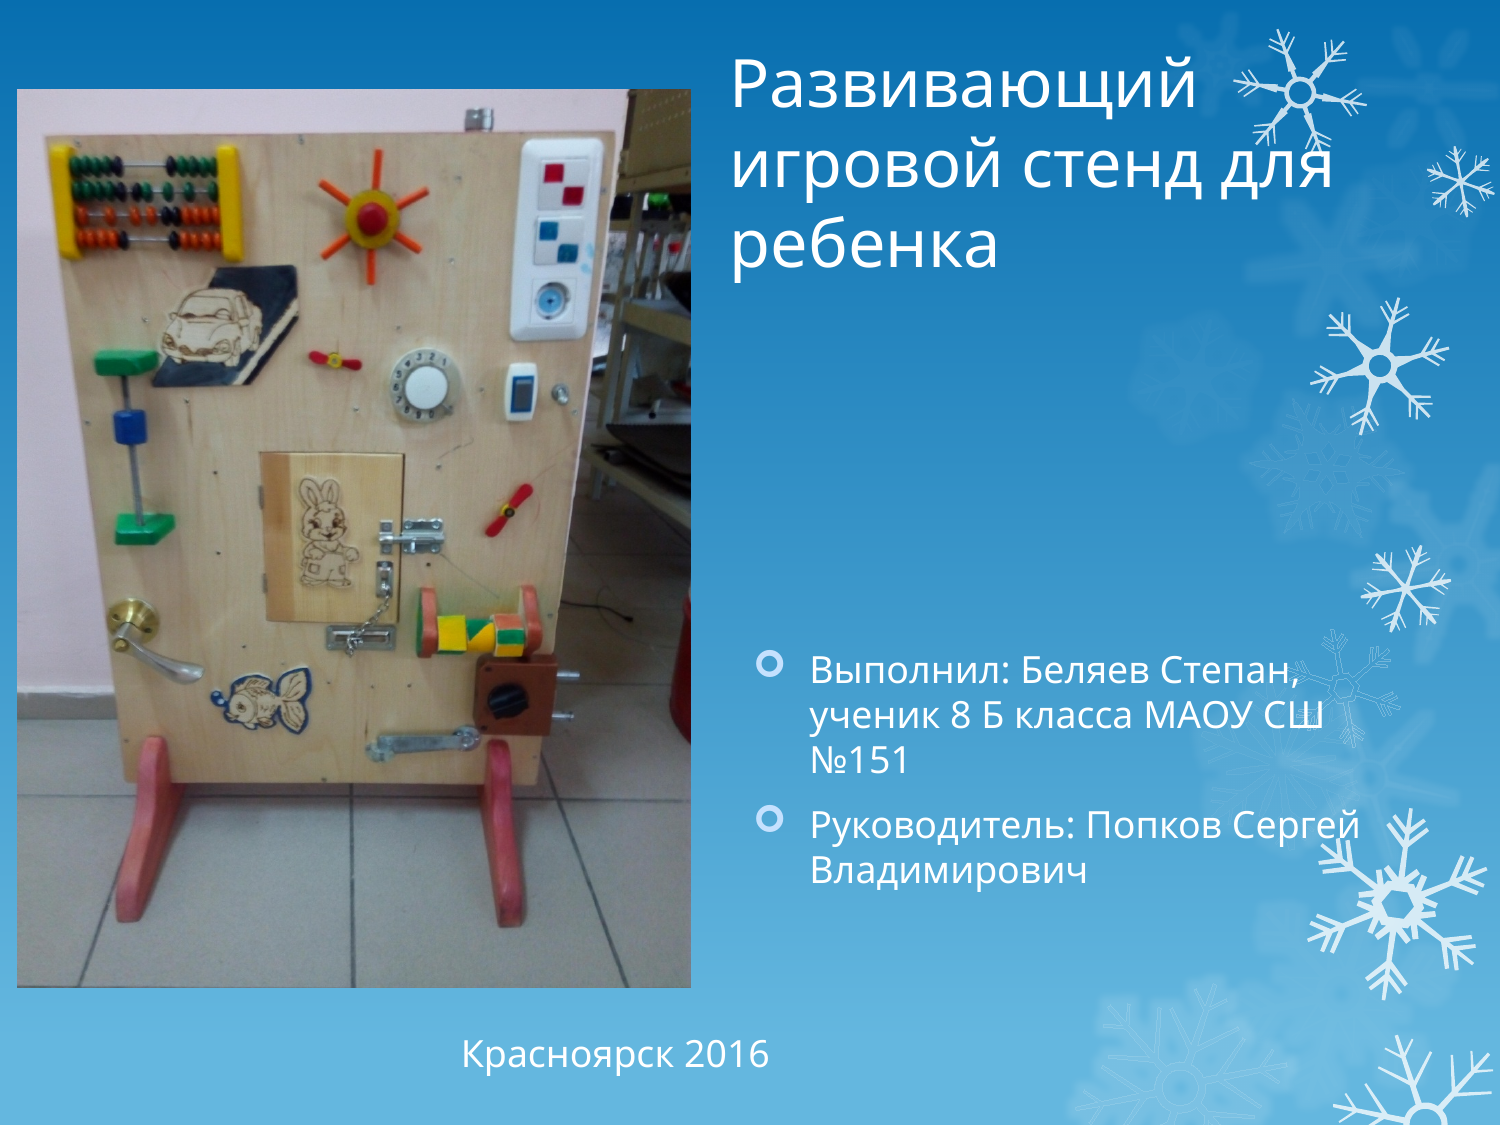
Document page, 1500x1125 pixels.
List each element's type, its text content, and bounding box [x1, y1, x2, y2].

text_box Красноярск 2016 [446, 1023, 786, 1083]
list Выполнил: Беляев Степан, ученик 8 Б класса МАОУ СШ №151 Руководитель: Попков Сергей Владимирович [738, 527, 1415, 1010]
title Развивающий игровой стенд для ребенка [714, 30, 1471, 291]
picture [17, 89, 692, 989]
